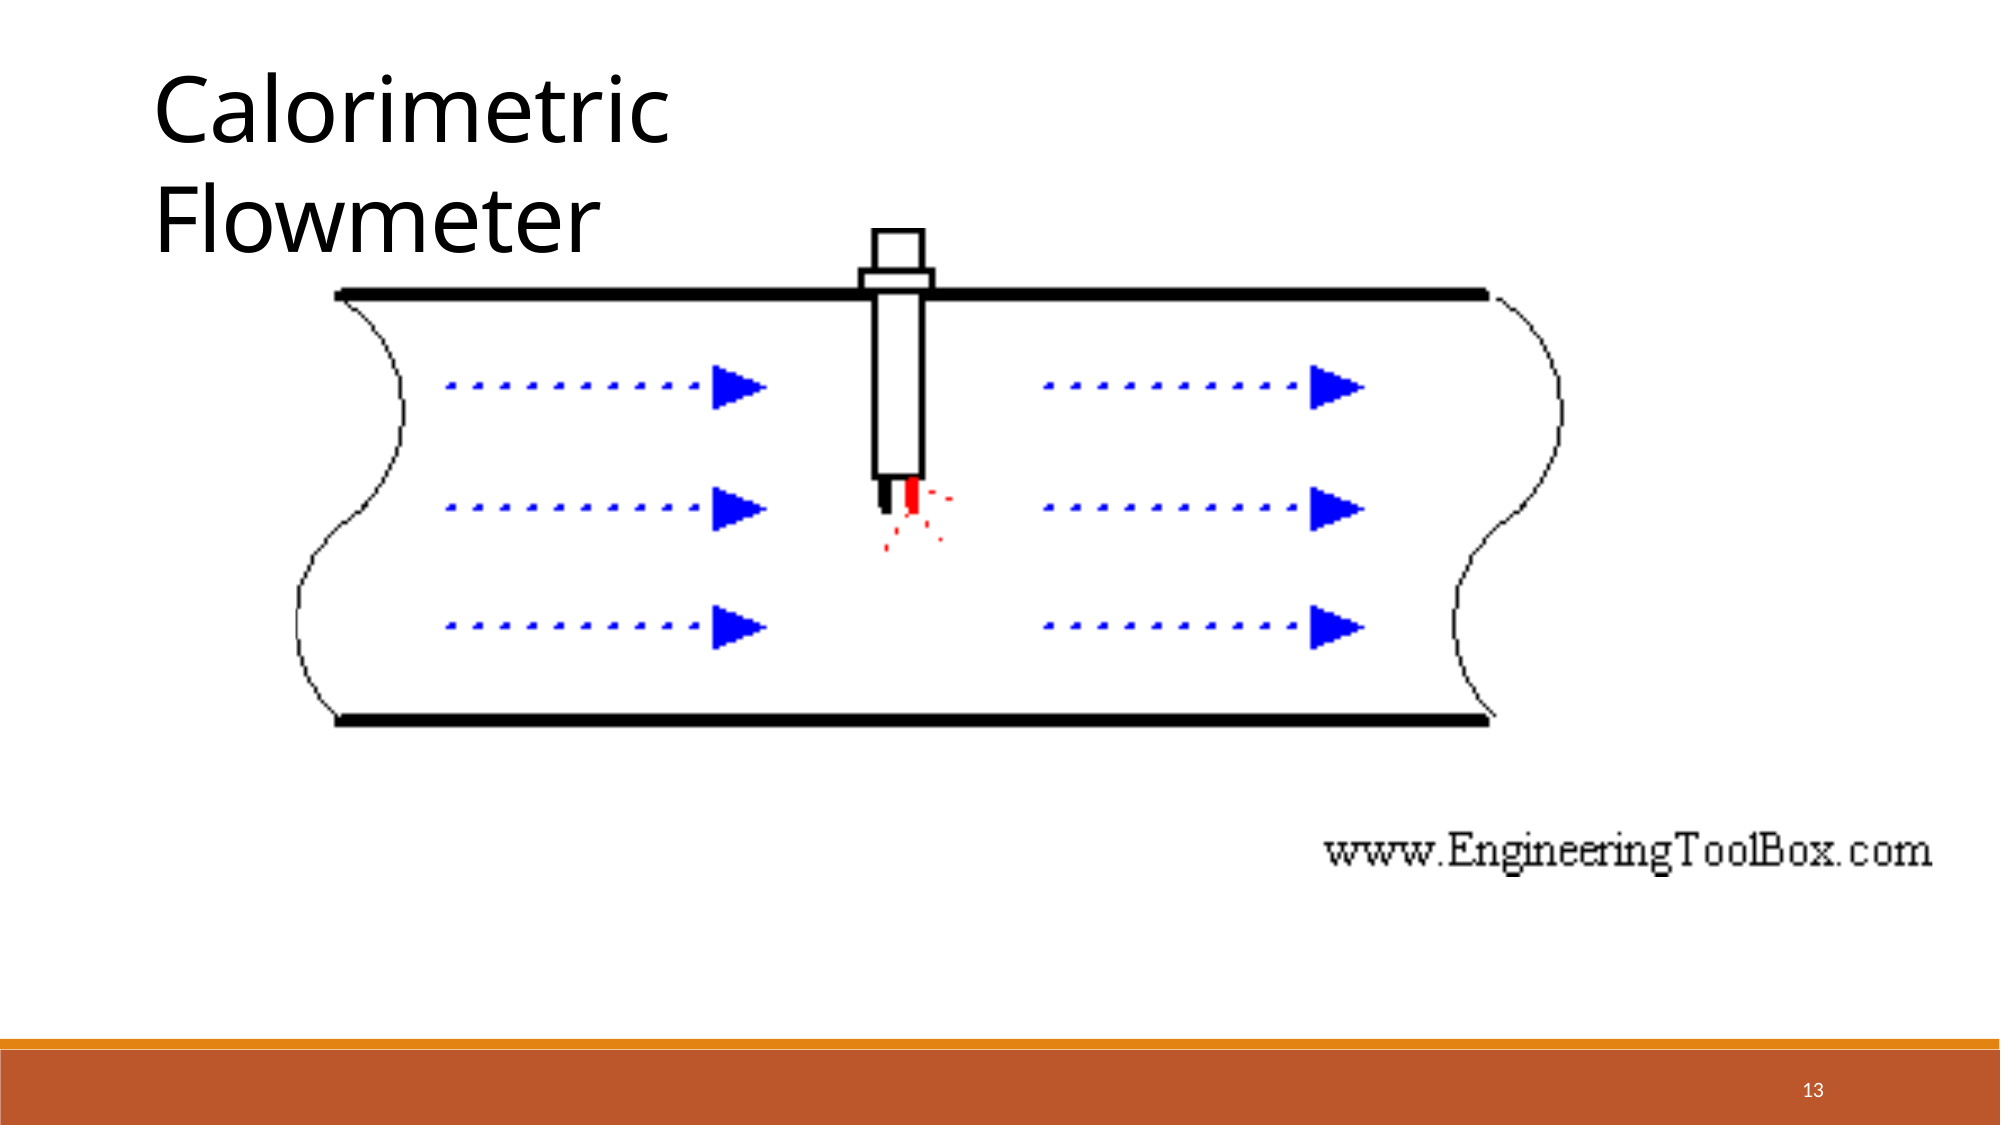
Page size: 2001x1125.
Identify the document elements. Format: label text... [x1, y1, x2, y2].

title Calorimetric Flowmeter [150, 48, 1009, 271]
text_box [295, 228, 1933, 877]
slide_number 13 [1797, 1078, 1829, 1125]
